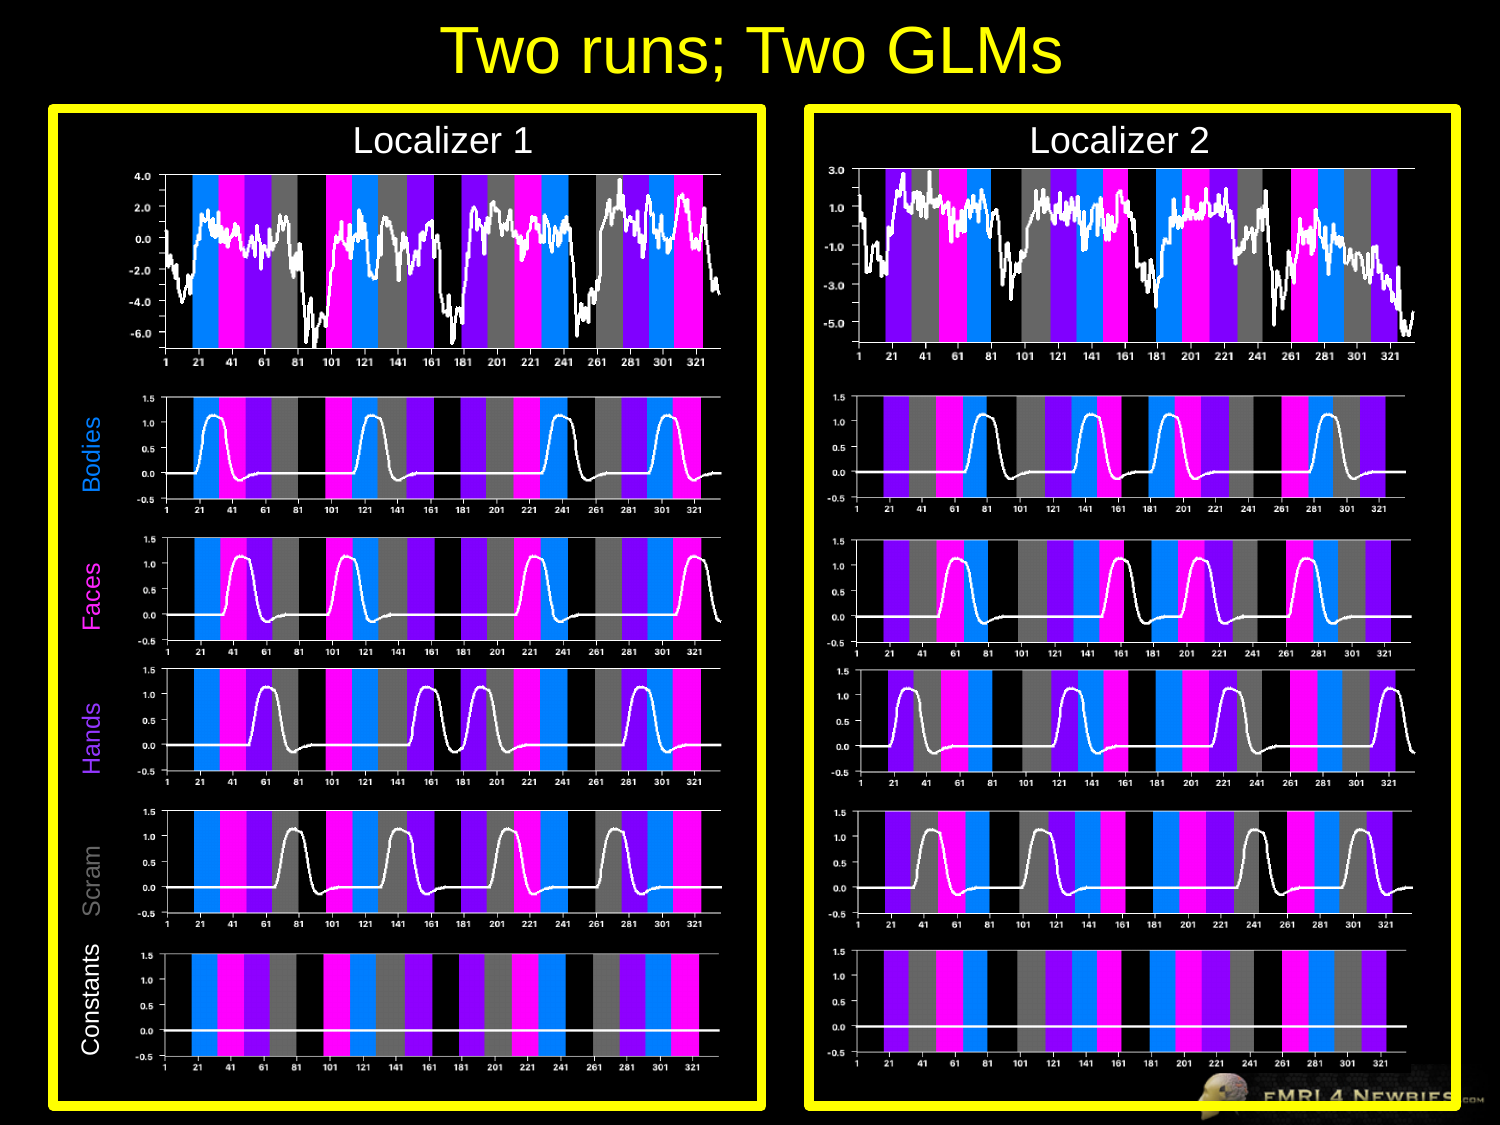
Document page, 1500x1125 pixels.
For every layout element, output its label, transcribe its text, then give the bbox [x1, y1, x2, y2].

text_box [808, 108, 1456, 1106]
picture [135, 802, 726, 933]
picture [131, 525, 725, 797]
picture [820, 165, 1420, 367]
picture [824, 385, 1409, 521]
picture [826, 528, 1420, 799]
picture [1180, 1064, 1500, 1125]
picture [117, 172, 729, 374]
text_box [53, 108, 762, 1106]
picture [130, 943, 724, 1083]
picture [823, 801, 1417, 1074]
picture [130, 386, 723, 519]
title Two runs; Two GLMs [114, 0, 1390, 94]
